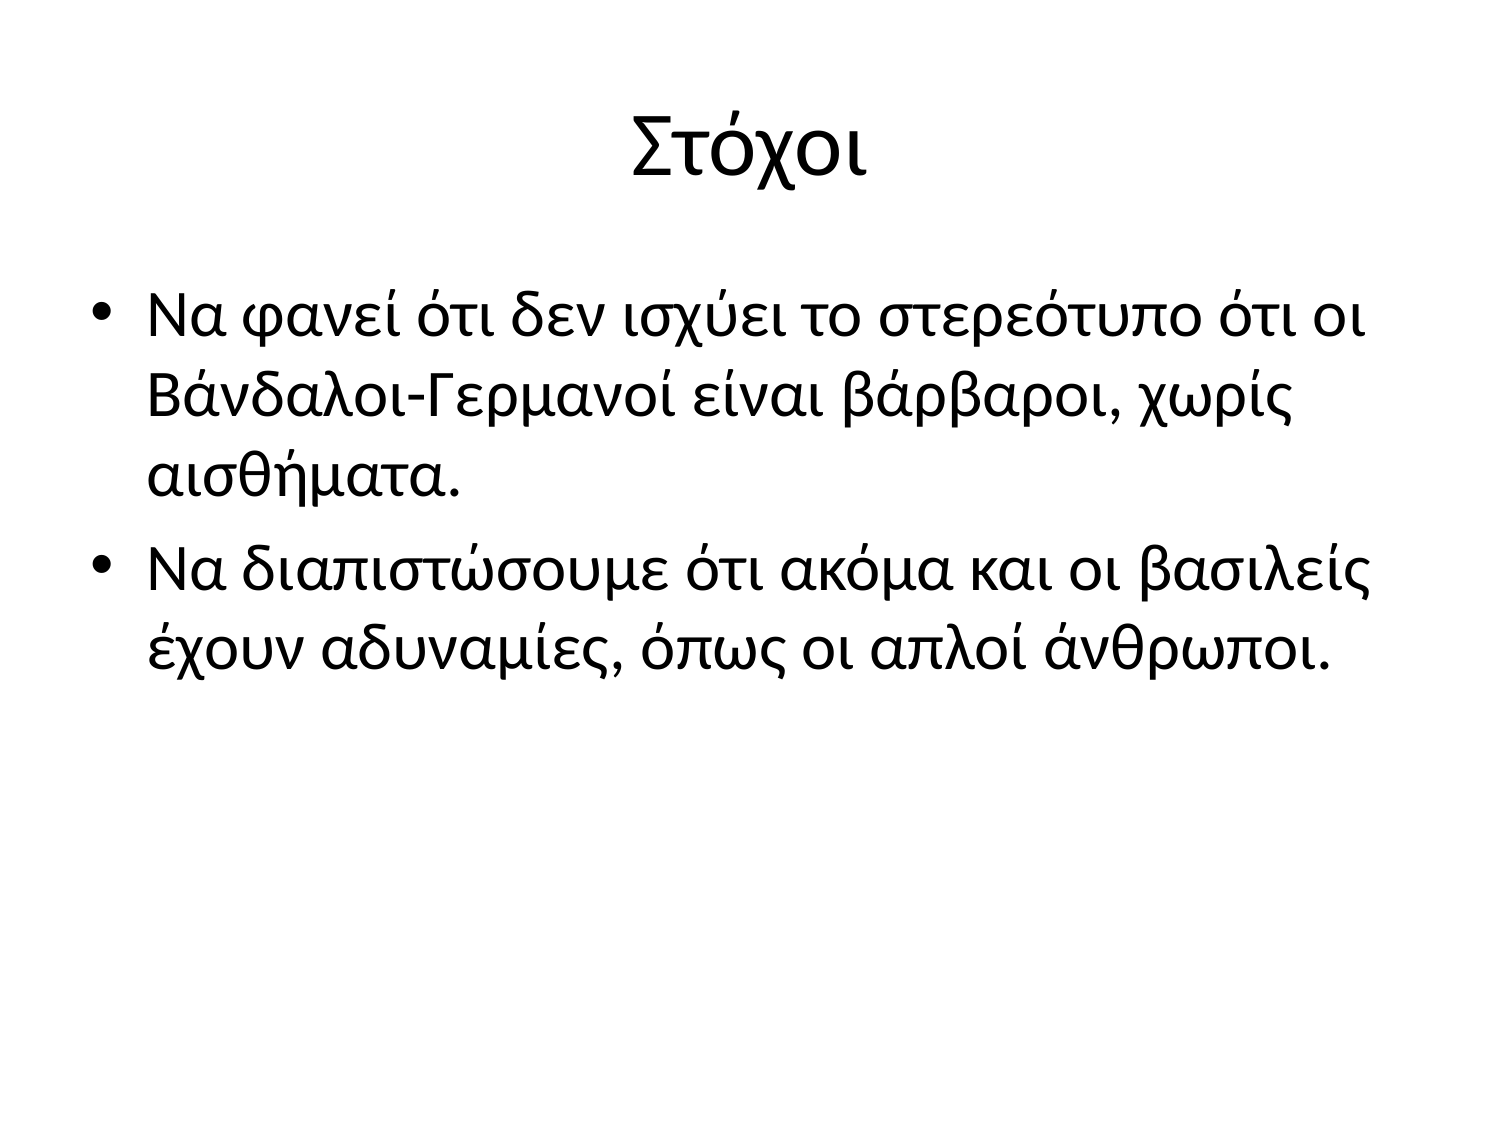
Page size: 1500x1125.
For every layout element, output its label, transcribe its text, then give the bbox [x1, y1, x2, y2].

list Να φανεί ότι δεν ισχύει το στερεότυπο ότι οι Βάνδαλοι-Γερμανοί είναι βάρβαροι, χωρίς αισθήματα. Να διαπιστώσουμε ότι ακόμα και οι βασιλείς έχουν αδυναμίες, όπως οι απλοί άνθρωποι. [75, 262, 1425, 1005]
title Στόχοι [75, 45, 1425, 233]
